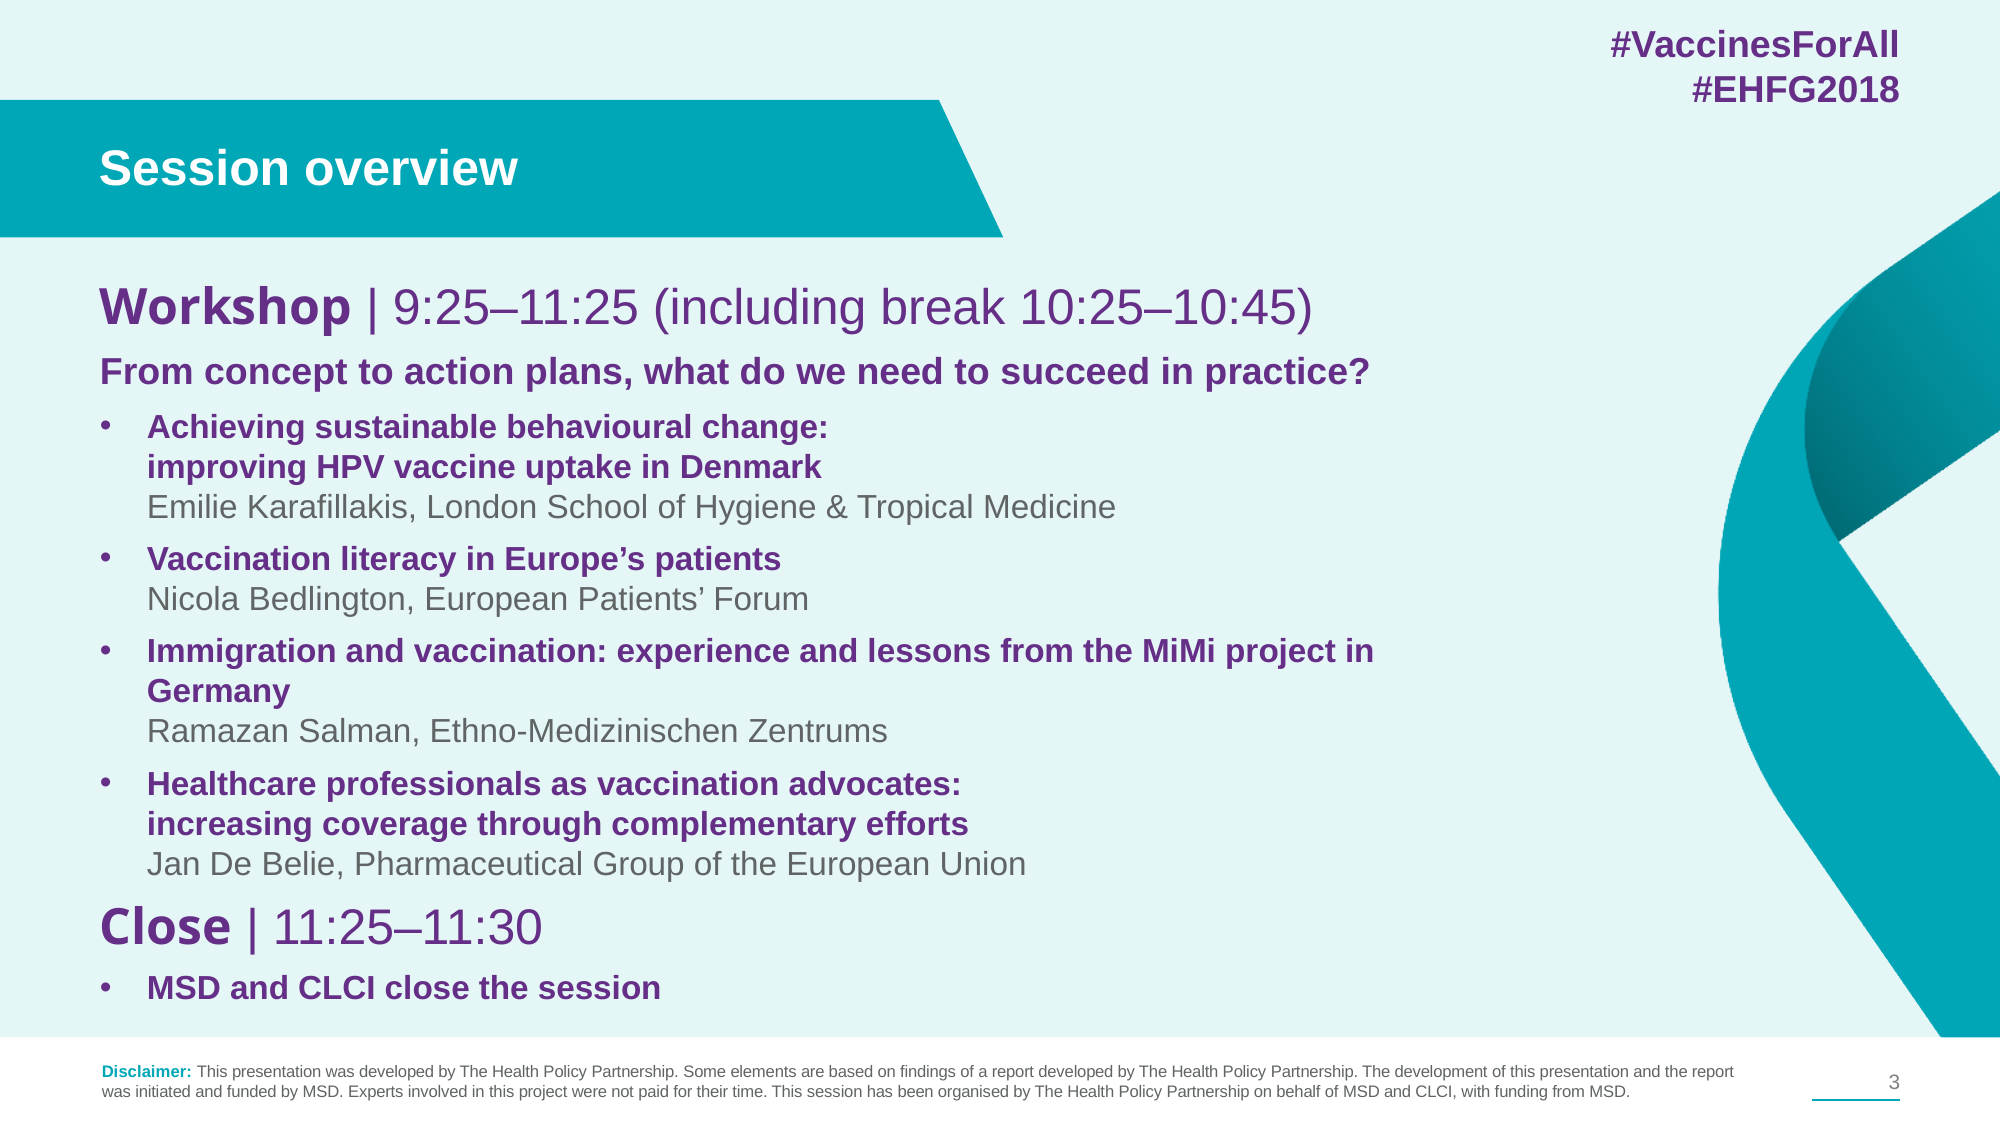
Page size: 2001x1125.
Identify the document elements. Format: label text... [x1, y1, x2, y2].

title Session overview [99, 99, 975, 238]
picture [1568, 194, 2001, 1121]
text_box Workshop | 9:25–11:25 (including break 10:25–10:45) From concept to action plans, what do we need to succeed in practice? Achieving sustainable behavioural change: improving HPV vaccine uptake in Denmark Emilie Karafillakis, London School of Hygiene & Tropical Medicine Vaccination literacy in Europe’s patients Nicola Bedlington, European Patients’ Forum Immigration and vaccination: experience and lessons from the MiMi project in Germany Ramazan Salman, Ethno-Medizinischen Zentrums Healthcare professionals as vaccination advocates: increasing coverage through complementary efforts Jan De Belie, Pharmaceutical Group of the European Union Close | 11:25–11:30 MSD and CLCI close the session [99, 274, 1525, 1038]
